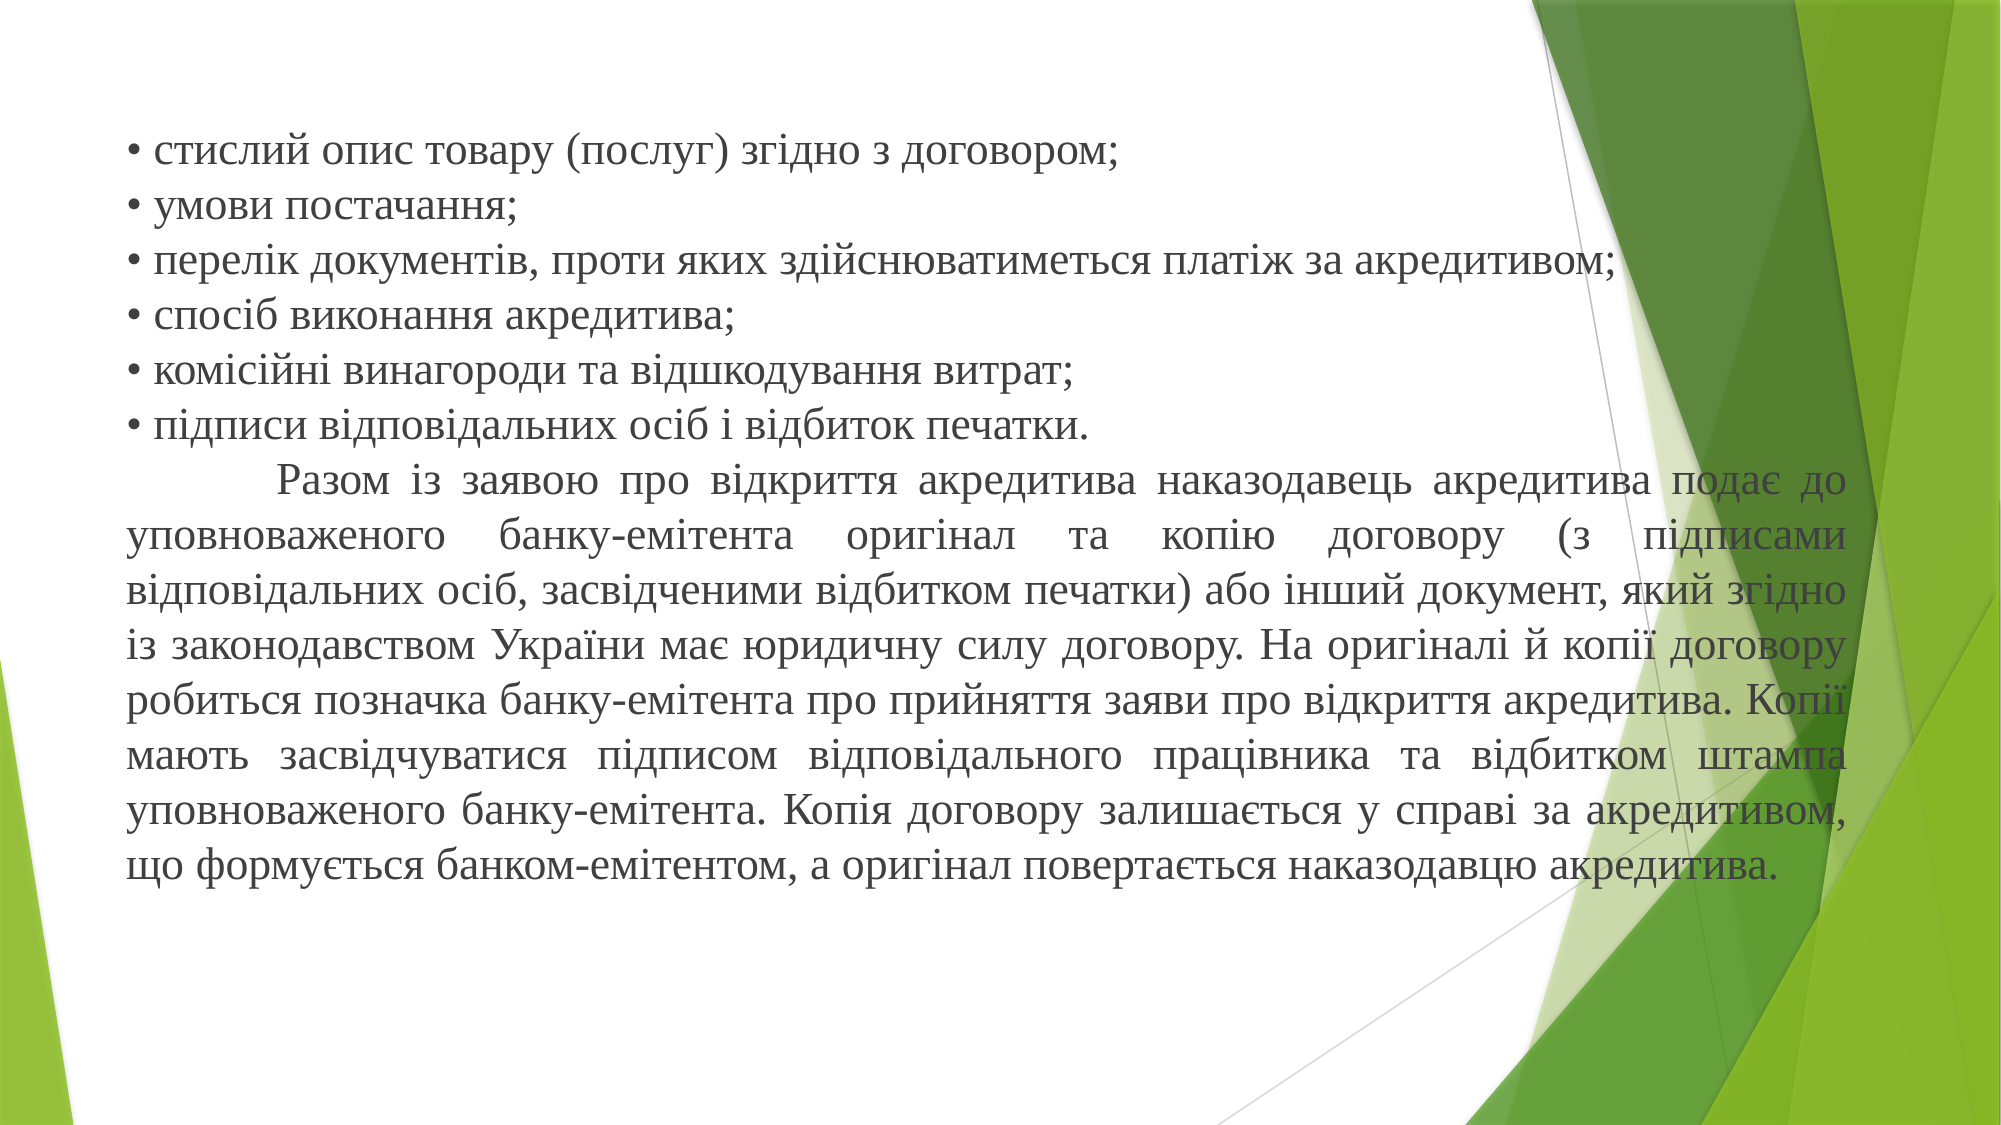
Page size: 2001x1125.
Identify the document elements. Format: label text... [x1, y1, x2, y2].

list • стислий опис товару (послуг) згідно з договором; • умови постачання; • перелік документів, проти яких здійснюватиметься платіж за акредитивом; • спосіб виконання акредитива; • комісійні винагороди та відшкодування витрат; • підписи відповідальних осіб і відбиток печатки. Разом із заявою про відкриття акредитива наказодавець акредитива подає до уповноваженого банку-емітента оригінал та копію договору (з підписами відповідальних осіб, засвідченими відбитком печатки) або інший документ, який згідно із законодавством України має юридичну силу договору. На оригіналі й копії договору робиться позначка банку-емітента про прийняття заяви про відкриття акредитива. Копії мають засвідчуватися підписом відповідального працівника та відбитком штампа уповноваженого банку-емітента. Копія договору залишається у справі за акредитивом, що формується банком-емітентом, а оригінал повертається наказодавцю акредитива. [111, 111, 1864, 1027]
